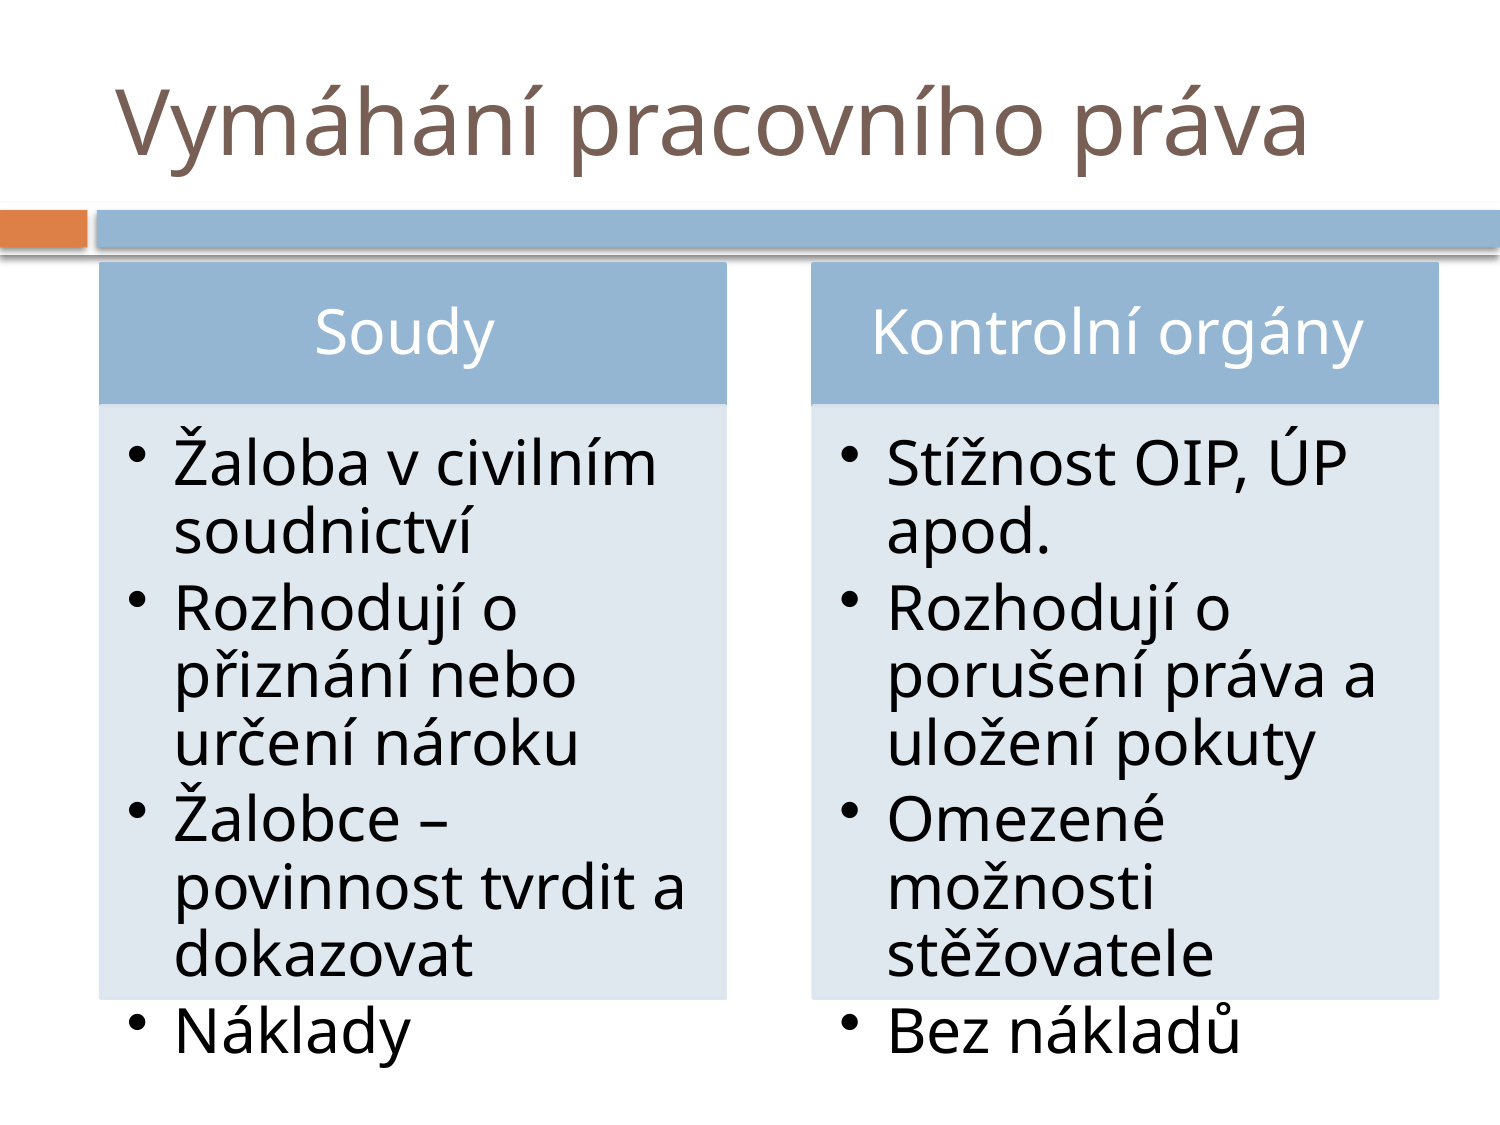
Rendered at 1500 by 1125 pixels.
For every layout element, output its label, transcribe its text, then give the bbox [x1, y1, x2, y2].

title Vymáhání pracovního práva [100, 37, 1438, 200]
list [100, 262, 1439, 1001]
